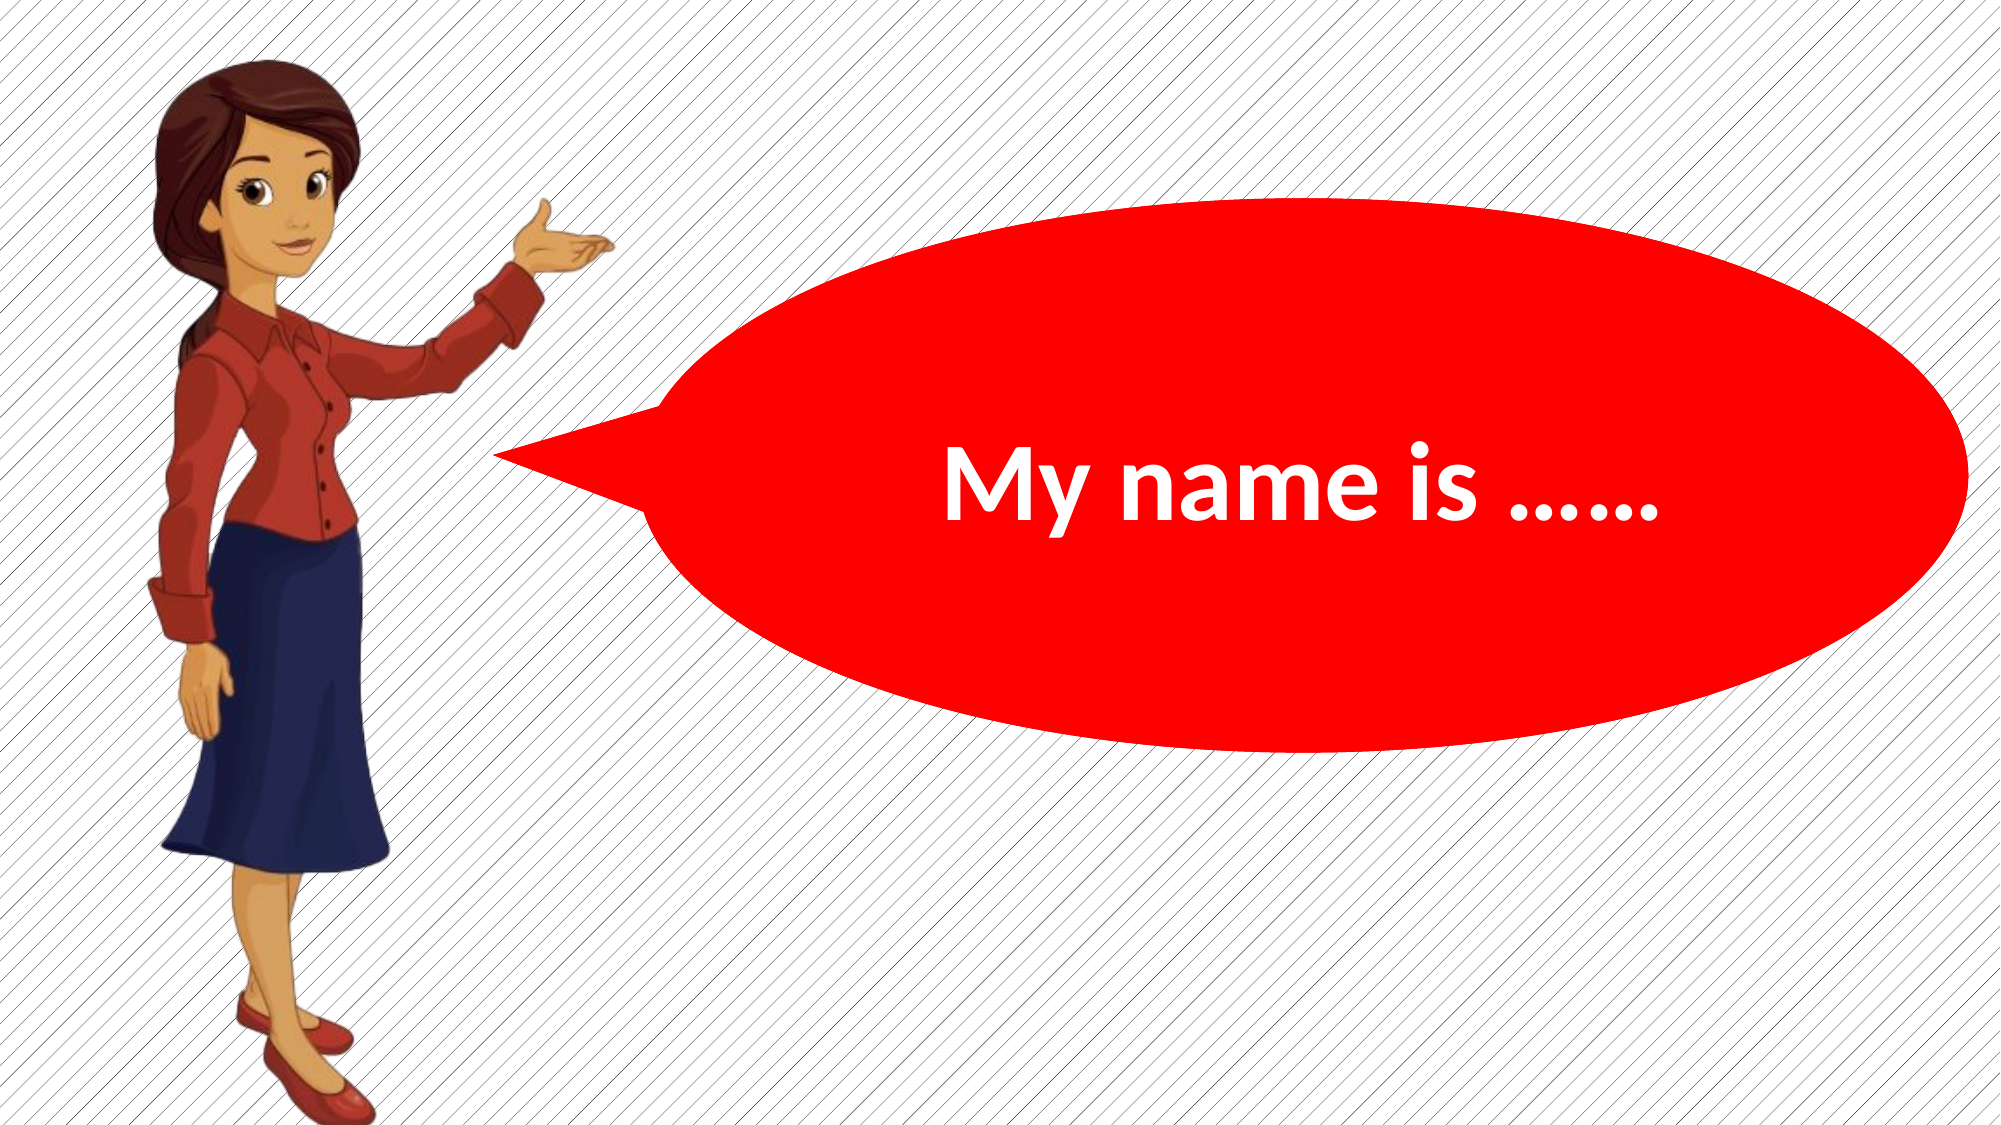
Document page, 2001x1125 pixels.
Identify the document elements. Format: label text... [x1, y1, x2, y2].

text_box My name is …… [697, 197, 1970, 754]
picture [0, 0, 697, 1125]
